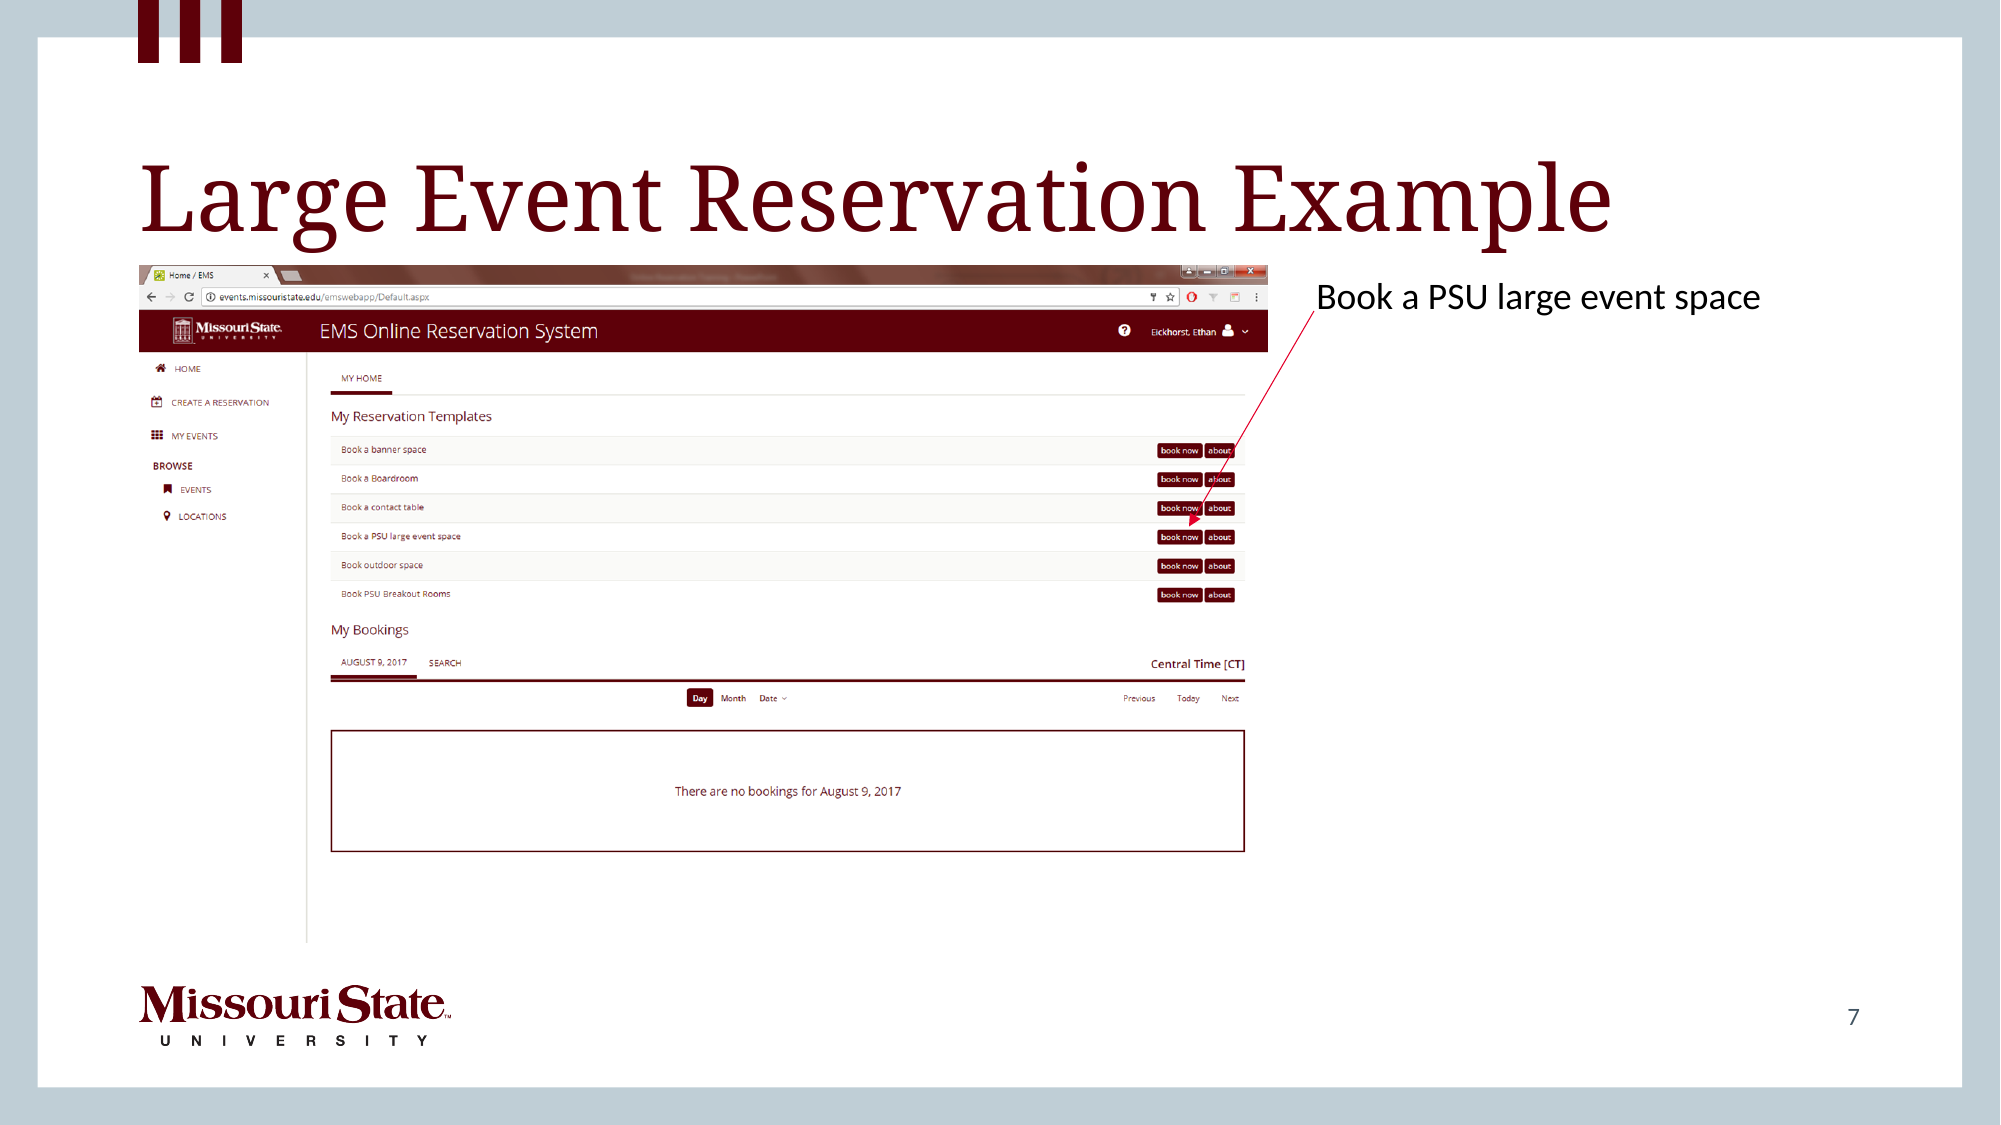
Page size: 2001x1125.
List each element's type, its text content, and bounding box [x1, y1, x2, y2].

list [139, 265, 1268, 943]
title Large Event Reservation Example [139, 111, 1861, 278]
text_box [1189, 310, 1315, 527]
picture [138, 0, 242, 63]
picture [139, 985, 451, 1046]
slide_number 7 [1710, 984, 1861, 1045]
text_box Book a PSU large event space [1301, 265, 1877, 325]
